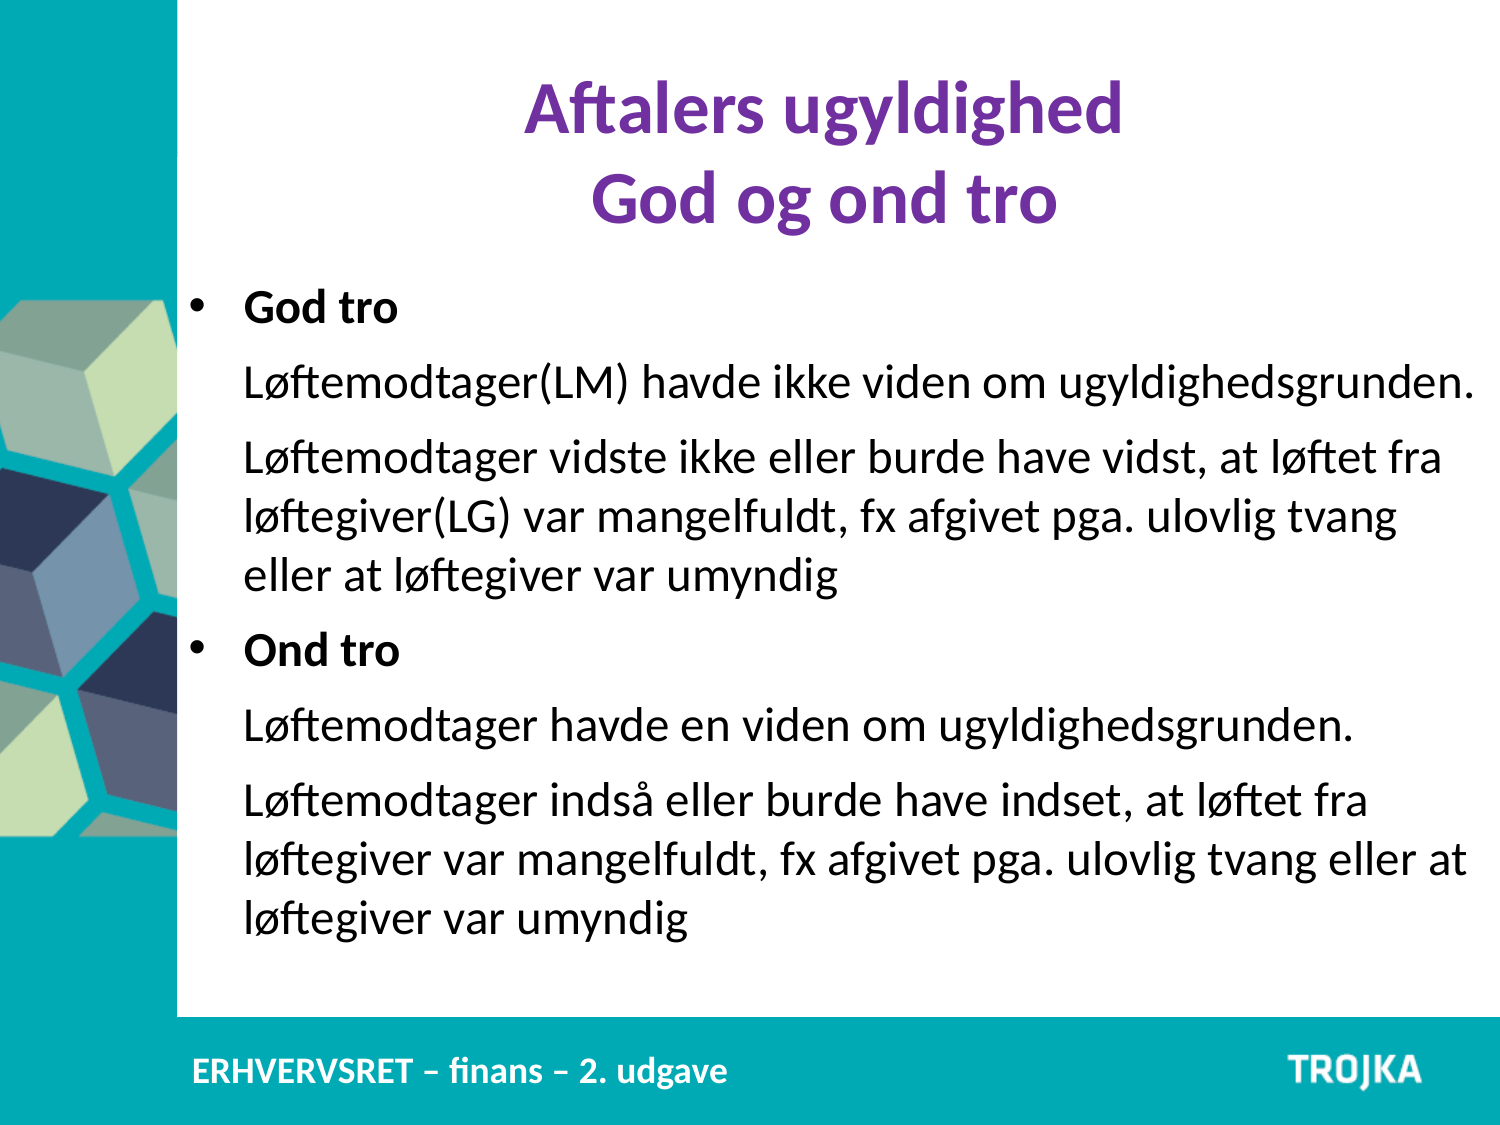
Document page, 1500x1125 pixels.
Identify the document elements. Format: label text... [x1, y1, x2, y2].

title Aftalers ugyldighed God og ond tro [150, 54, 1500, 243]
list God tro Løftemodtager(LM) havde ikke viden om ugyldighedsgrunden. Løftemodtager vidste ikke eller burde have vidst, at løftet fra løftegiver(LG) var mangelfuldt, fx afgivet pga. ulovlig tvang eller at løftegiver var umyndig Ond tro Løftemodtager havde en viden om ugyldighedsgrunden. Løftemodtager indså eller burde have indset, at løftet fra løftegiver var mangelfuldt, fx afgivet pga. ulovlig tvang eller at løftegiver var umyndig [173, 267, 1500, 1010]
